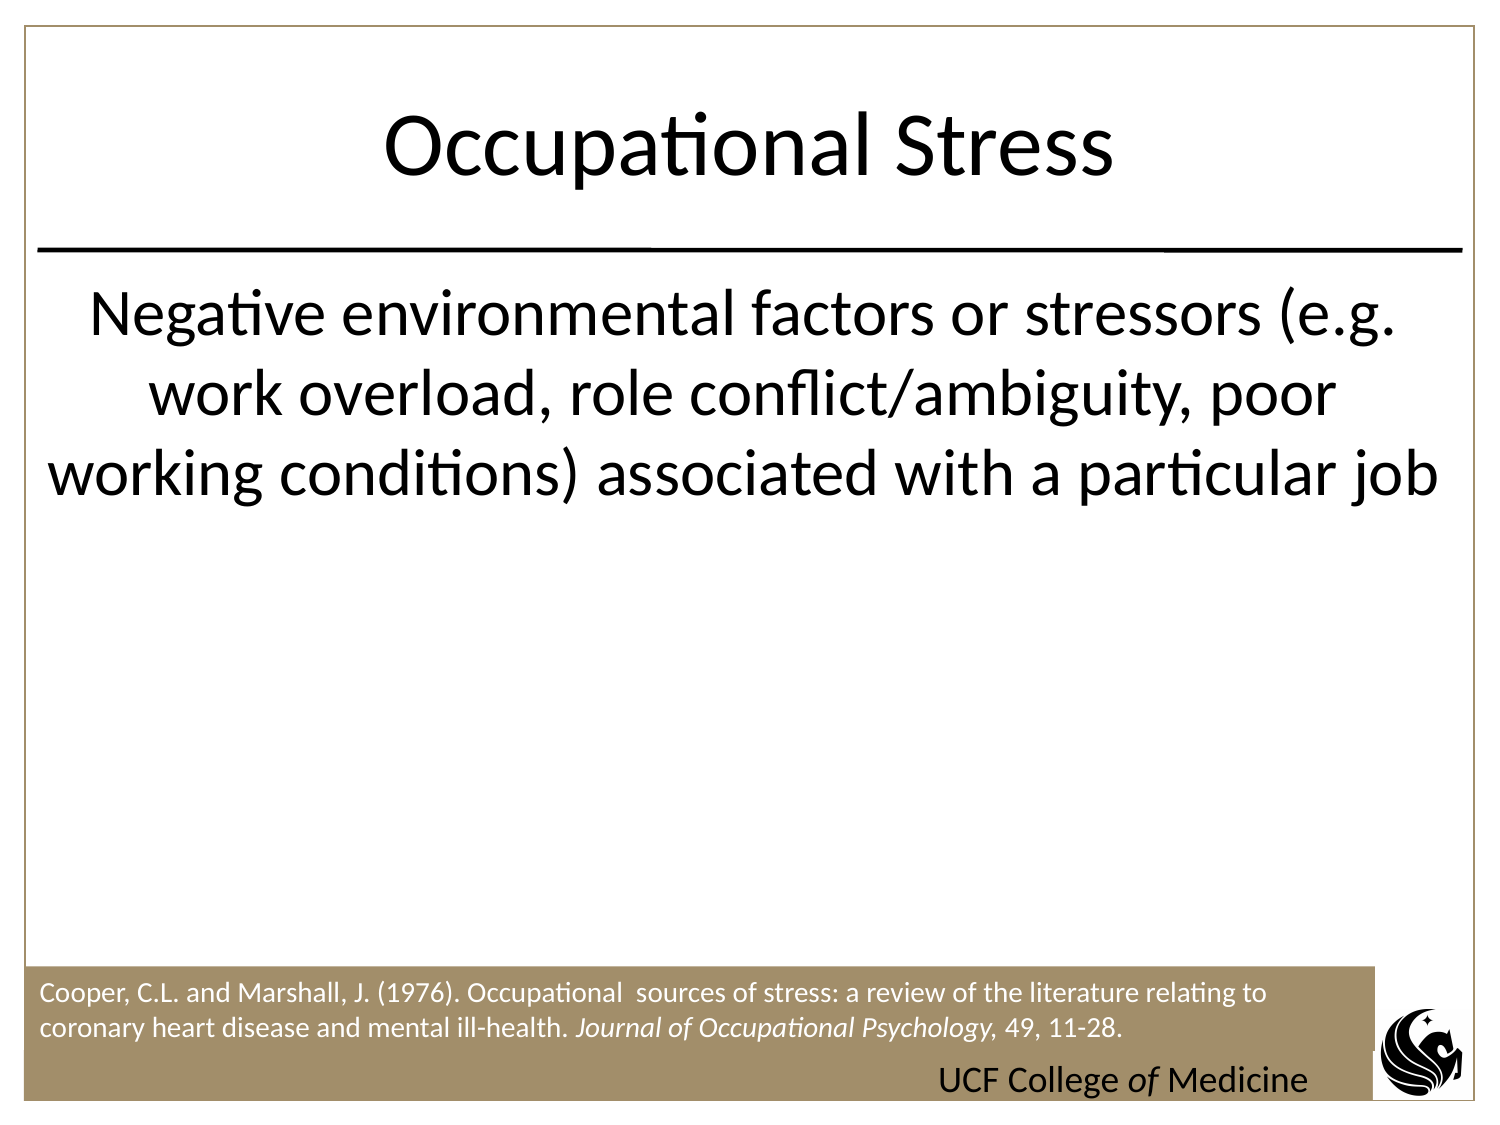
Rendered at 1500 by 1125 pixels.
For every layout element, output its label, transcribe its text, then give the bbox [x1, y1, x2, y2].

list Negative environmental factors or stressors (e.g. work overload, role conflict/ambiguity, poor working conditions) associated with a particular job [24, 261, 1463, 914]
title Occupational Stress [75, 45, 1425, 233]
text_box Cooper, C.L. and Marshall, J. (1976). Occupational sources of stress: a review of the literature relating to coronary heart disease and mental ill-health. Journal of Occupational Psychology, 49, 11-28. [24, 966, 1375, 1051]
picture [1372, 1009, 1473, 1100]
